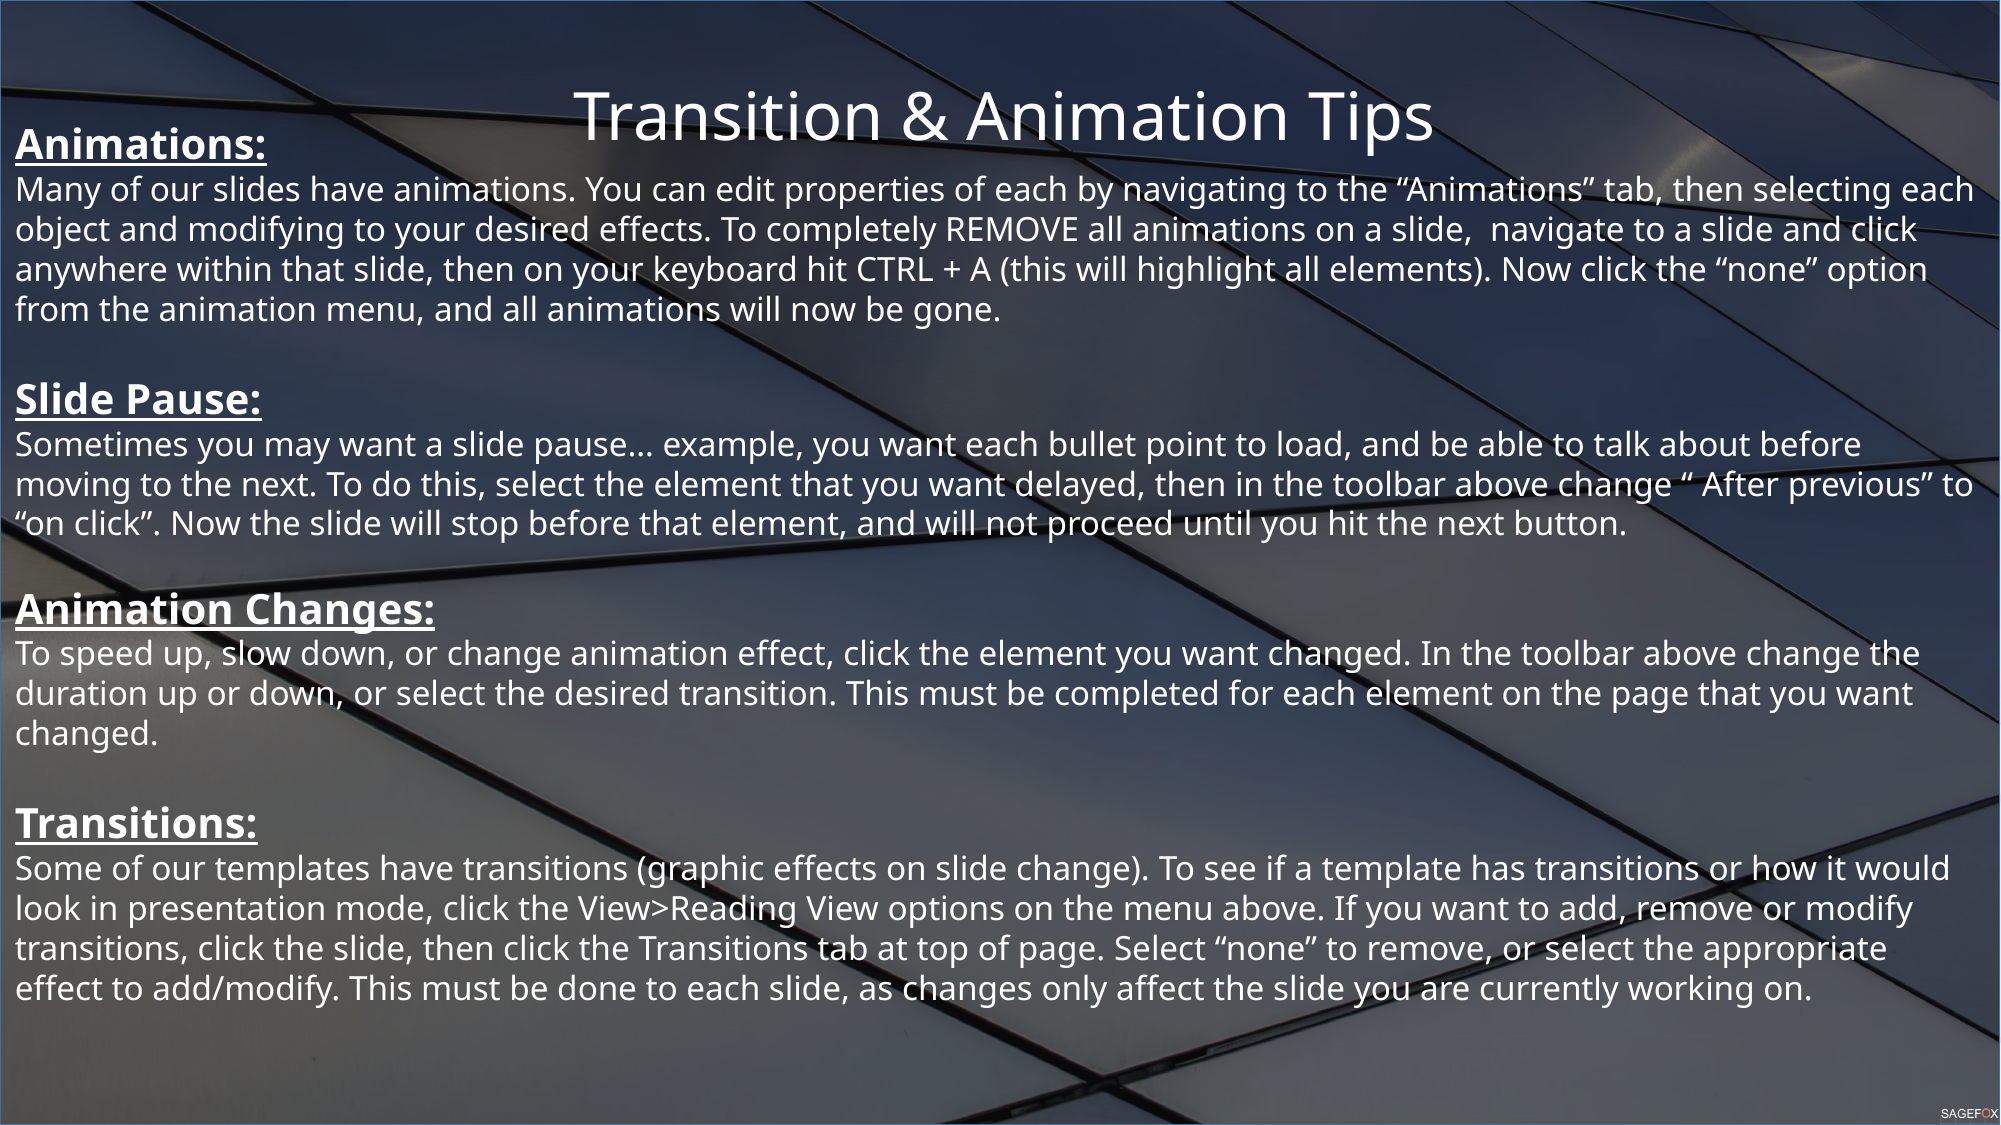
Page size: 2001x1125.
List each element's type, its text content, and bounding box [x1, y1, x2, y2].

text_box Animations: Many of our slides have animations. You can edit properties of each by navigating to the “Animations” tab, then selecting each object and modifying to your desired effects. To completely REMOVE all animations on a slide, navigate to a slide and click anywhere within that slide, then on your keyboard hit CTRL + A (this will highlight all elements). Now click the “none” option from the animation menu, and all animations will now be gone. Slide Pause: Sometimes you may want a slide pause… example, you want each bullet point to load, and be able to talk about before moving to the next. To do this, select the element that you want delayed, then in the toolbar above change “ After previous” to “on click”. Now the slide will stop before that element, and will not proceed until you hit the next button. Animation Changes: To speed up, slow down, or change animation effect, click the element you want changed. In the toolbar above change the duration up or down, or select the desired transition. This must be completed for each element on the page that you want changed. Transitions: Some of our templates have transitions (graphic effects on slide change). To see if a template has transitions or how it would look in presentation mode, click the View>Reading View options on the menu above. If you want to add, remove or modify transitions, click the slide, then click the Transitions tab at top of page. Select “none” to remove, or select the appropriate effect to add/modify. This must be done to each slide, as changes only affect the slide you are currently working on. [0, 0, 2000, 1125]
title Transition & Animation Tips [477, 59, 1532, 177]
